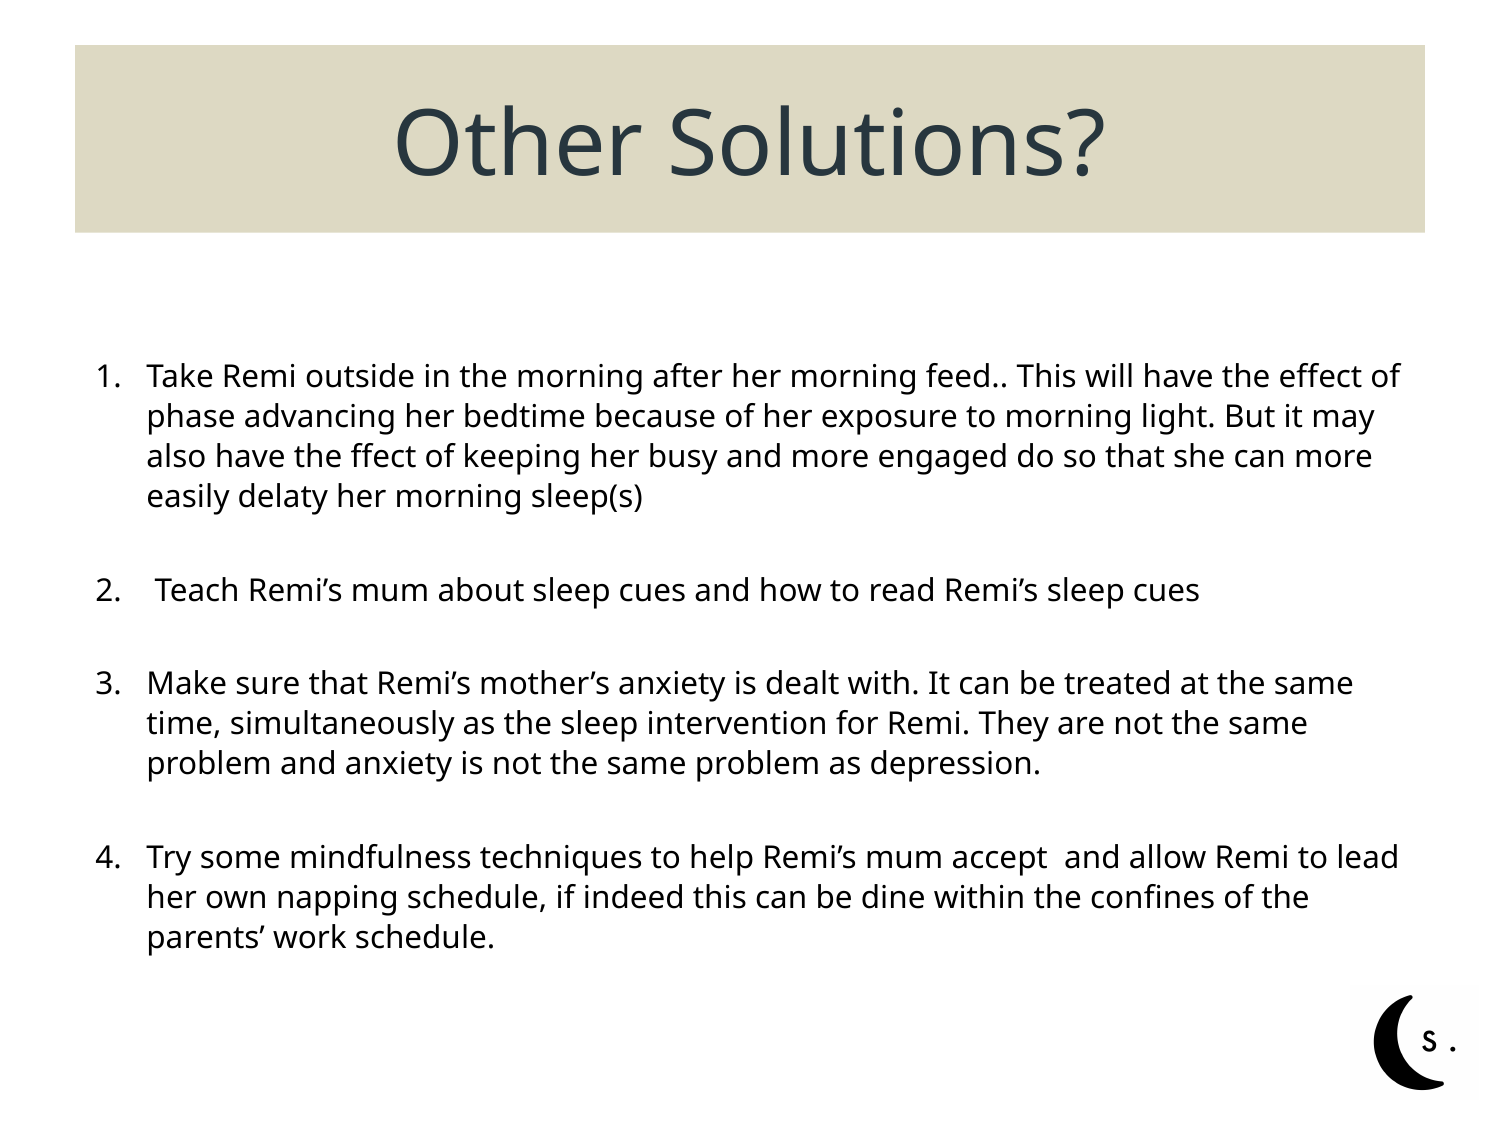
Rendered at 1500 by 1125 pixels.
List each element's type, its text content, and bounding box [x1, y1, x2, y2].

text_box [50, 293, 1420, 1011]
text_box Take Remi outside in the morning after her morning feed.. This will have the effect of phase advancing her bedtime because of her exposure to morning light. But it may also have the ffect of keeping her busy and more engaged do so that she can more easily delaty her morning sleep(s) Teach Remi’s mum about sleep cues and how to read Remi’s sleep cues Make sure that Remi’s mother’s anxiety is dealt with. It can be treated at the same time, simultaneously as the sleep intervention for Remi. They are not the same problem and anxiety is not the same problem as depression. Try some mindfulness techniques to help Remi’s mum accept and allow Remi to lead her own napping schedule, if indeed this can be dine within the confines of the parents’ work schedule. [80, 345, 1450, 1063]
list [1349, 985, 1479, 1101]
title Other Solutions? [75, 45, 1425, 233]
